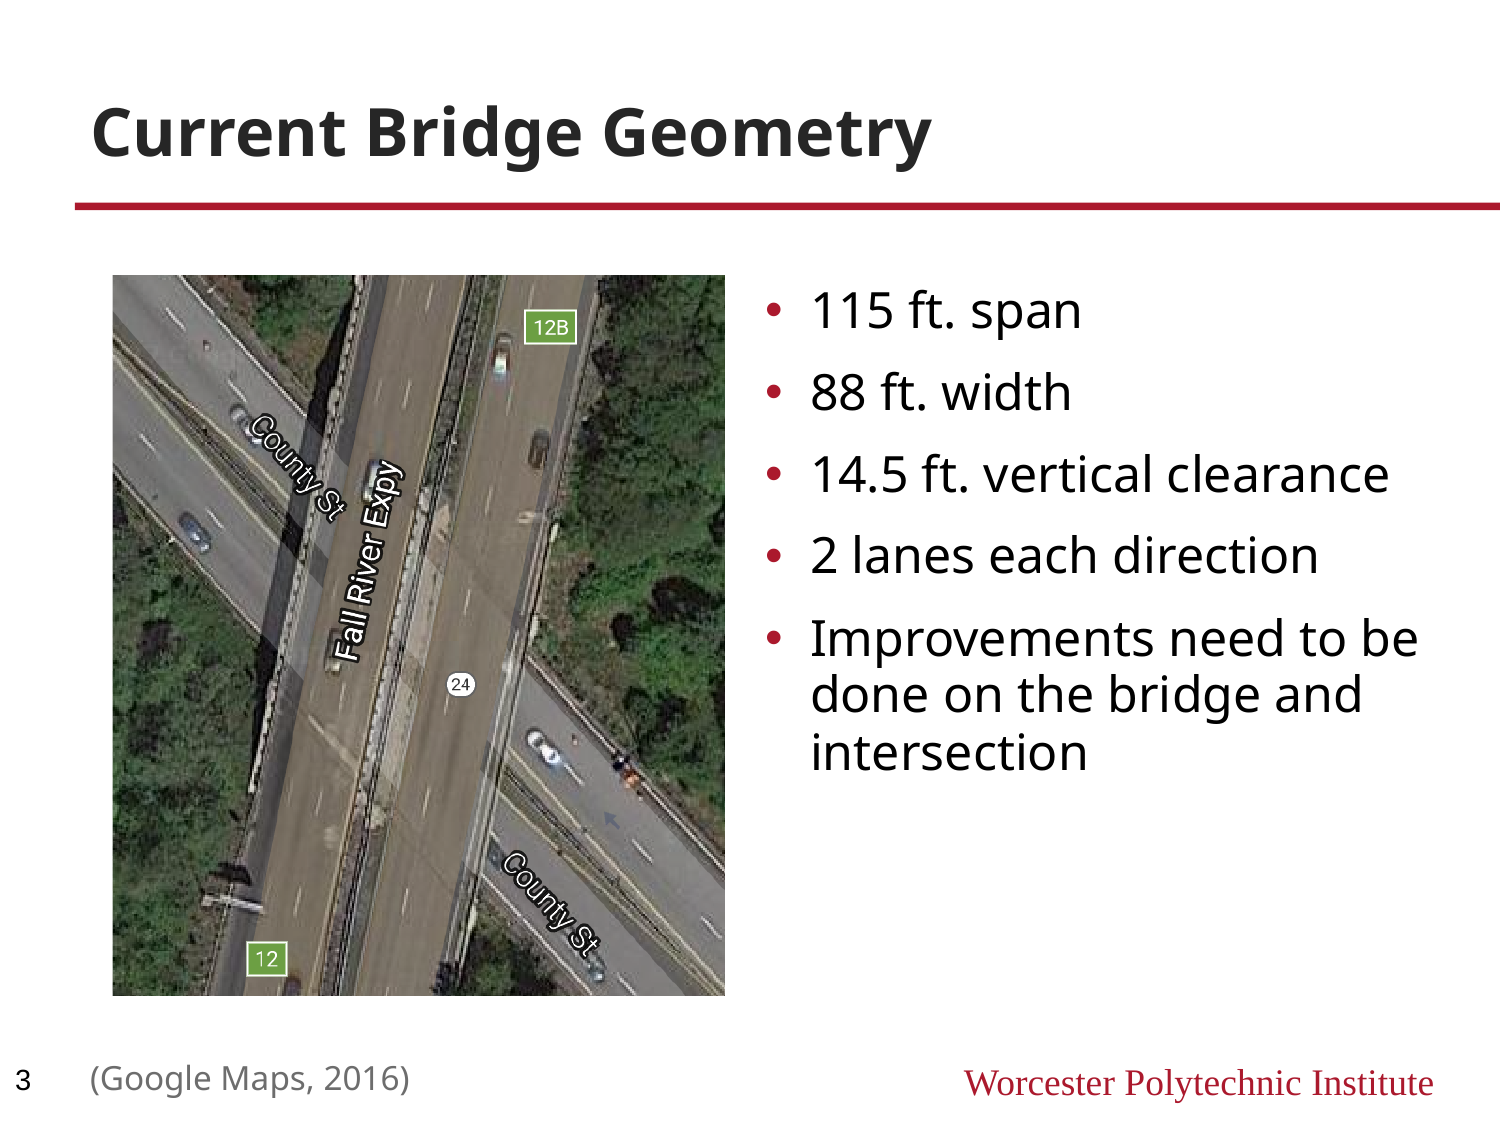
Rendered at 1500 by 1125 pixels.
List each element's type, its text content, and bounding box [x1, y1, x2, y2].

picture [112, 274, 726, 997]
text_box 115 ft. span 88 ft. width 14.5 ft. vertical clearance 2 lanes each direction Improvements need to be done on the bridge and intersection [750, 275, 1467, 894]
footer (Google Maps, 2016) [75, 1050, 913, 1100]
text_box [74, 249, 1425, 1013]
slide_number 3 [0, 1048, 76, 1109]
text_box Current Bridge Geometry [74, 82, 1425, 214]
